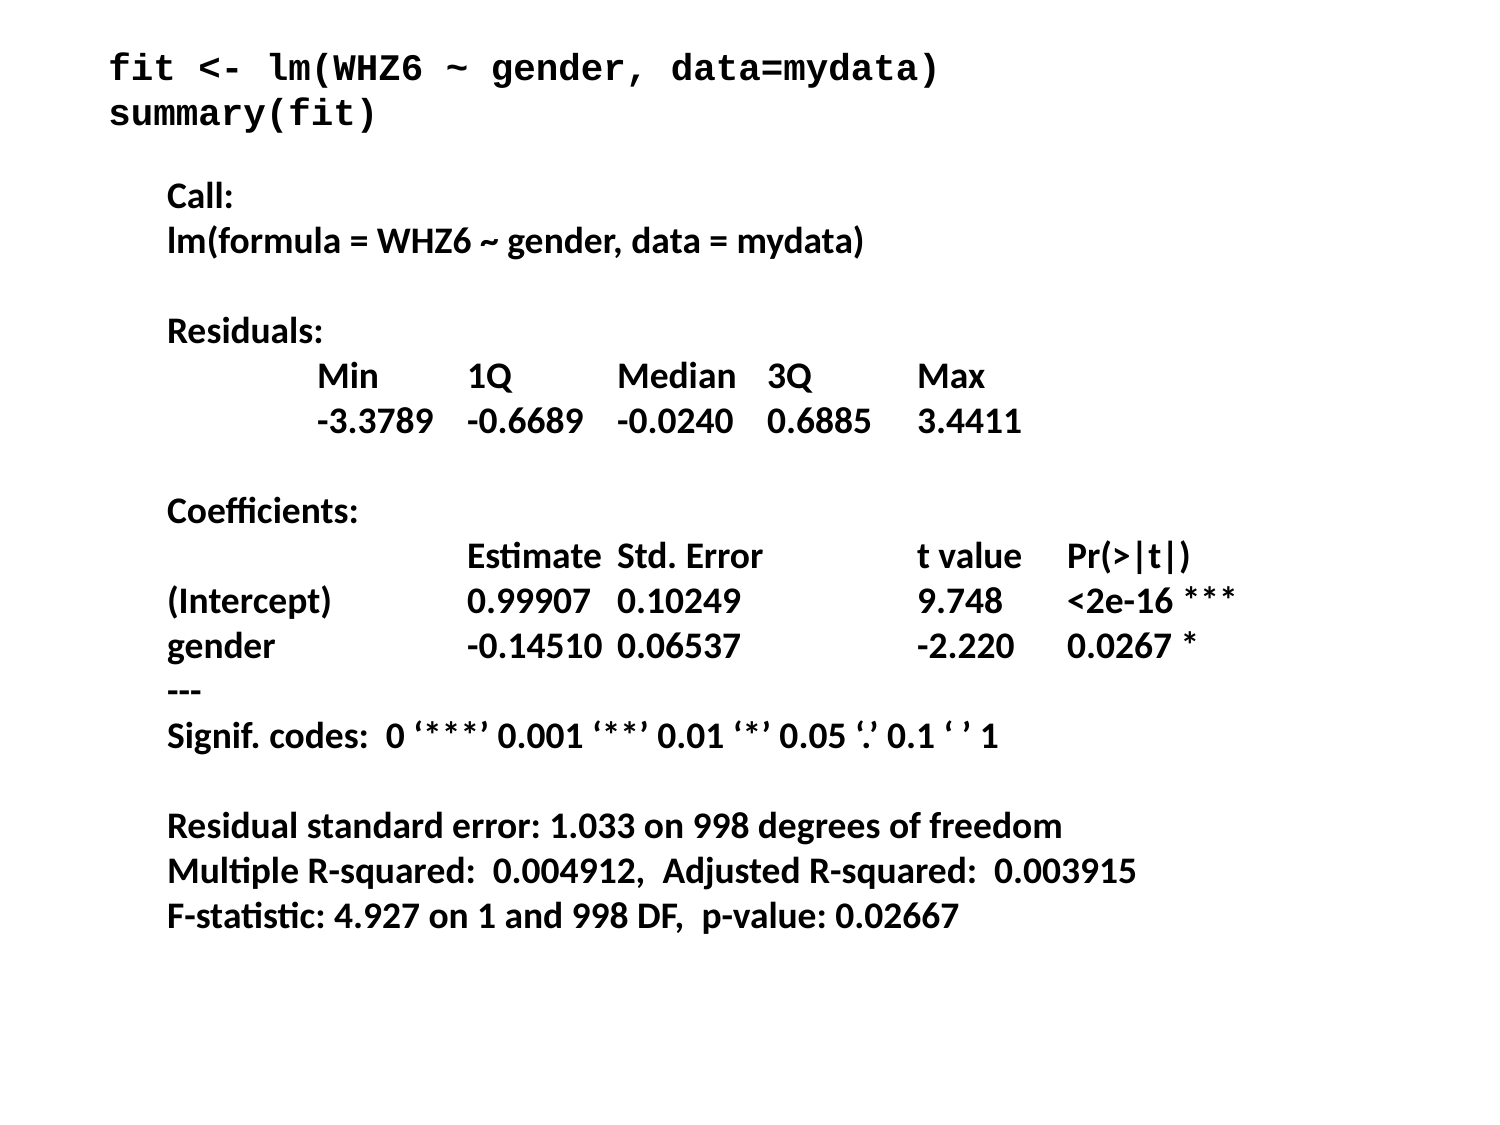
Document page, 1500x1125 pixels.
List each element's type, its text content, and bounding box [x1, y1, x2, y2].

text_box fit <- lm(WHZ6 ~ gender, data=mydata) summary(fit) [93, 35, 1278, 140]
text_box Call: lm(formula = WHZ6 ~ gender, data = mydata) Residuals: Min 1Q Median 3Q Max -3.3789 -0.6689 -0.0240 0.6885 3.4411 Coefficients: Estimate Std. Error t value Pr(>|t|) (Intercept) 0.99907 0.10249 9.748 <2e-16 *** gender -0.14510 0.06537 -2.220 0.0267 * --- Signif. codes: 0 ‘***’ 0.001 ‘**’ 0.01 ‘*’ 0.05 ‘.’ 0.1 ‘ ’ 1 Residual standard error: 1.033 on 998 degrees of freedom Multiple R-squared: 0.004912, Adjusted R-squared: 0.003915 F-statistic: 4.927 on 1 and 998 DF, p-value: 0.02667 [152, 163, 1348, 944]
